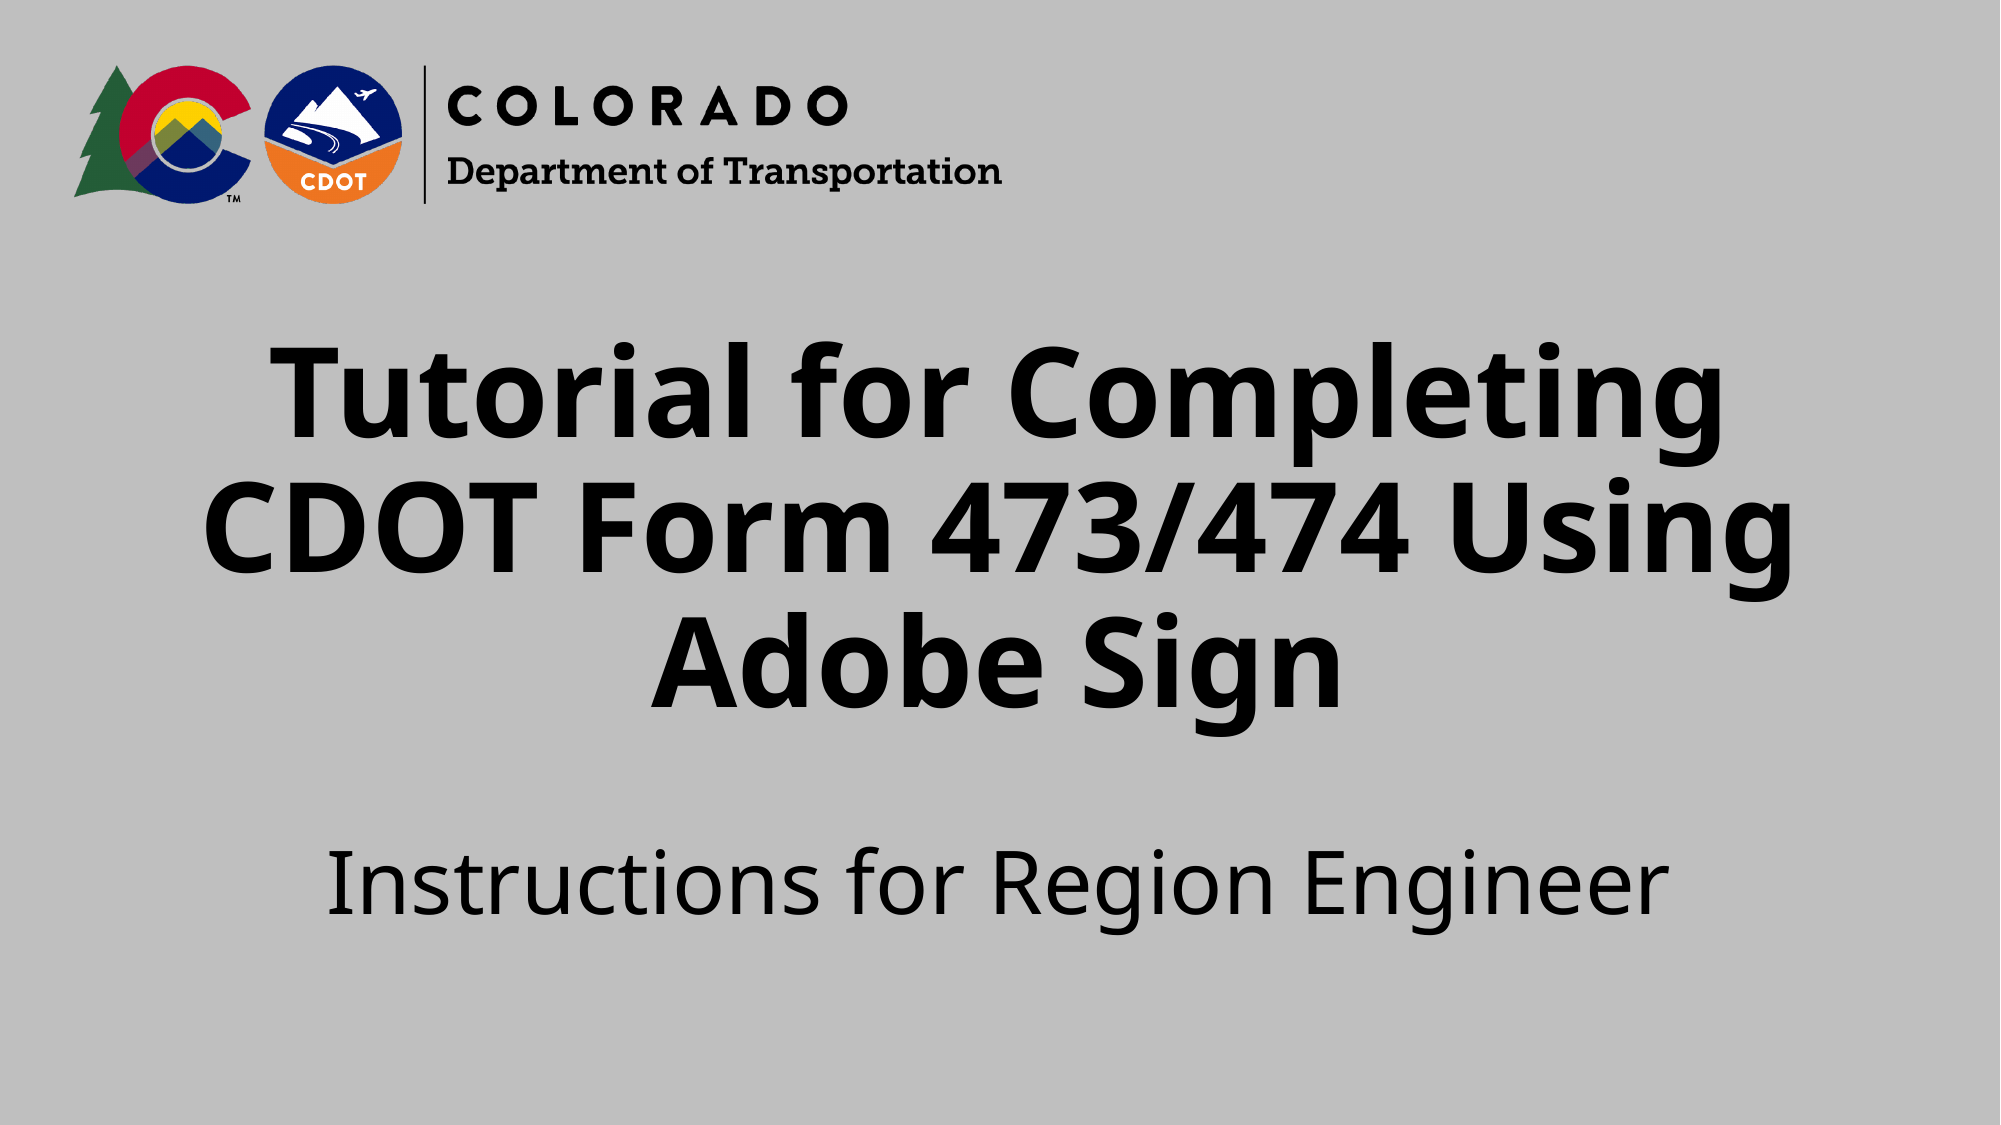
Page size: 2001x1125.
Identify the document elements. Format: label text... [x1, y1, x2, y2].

text_box Instructions for Region Engineer [158, 776, 1842, 942]
picture [32, 22, 1046, 245]
title Tutorial for Completing CDOT Form 473/474 Using Adobe Sign [158, 279, 1842, 742]
